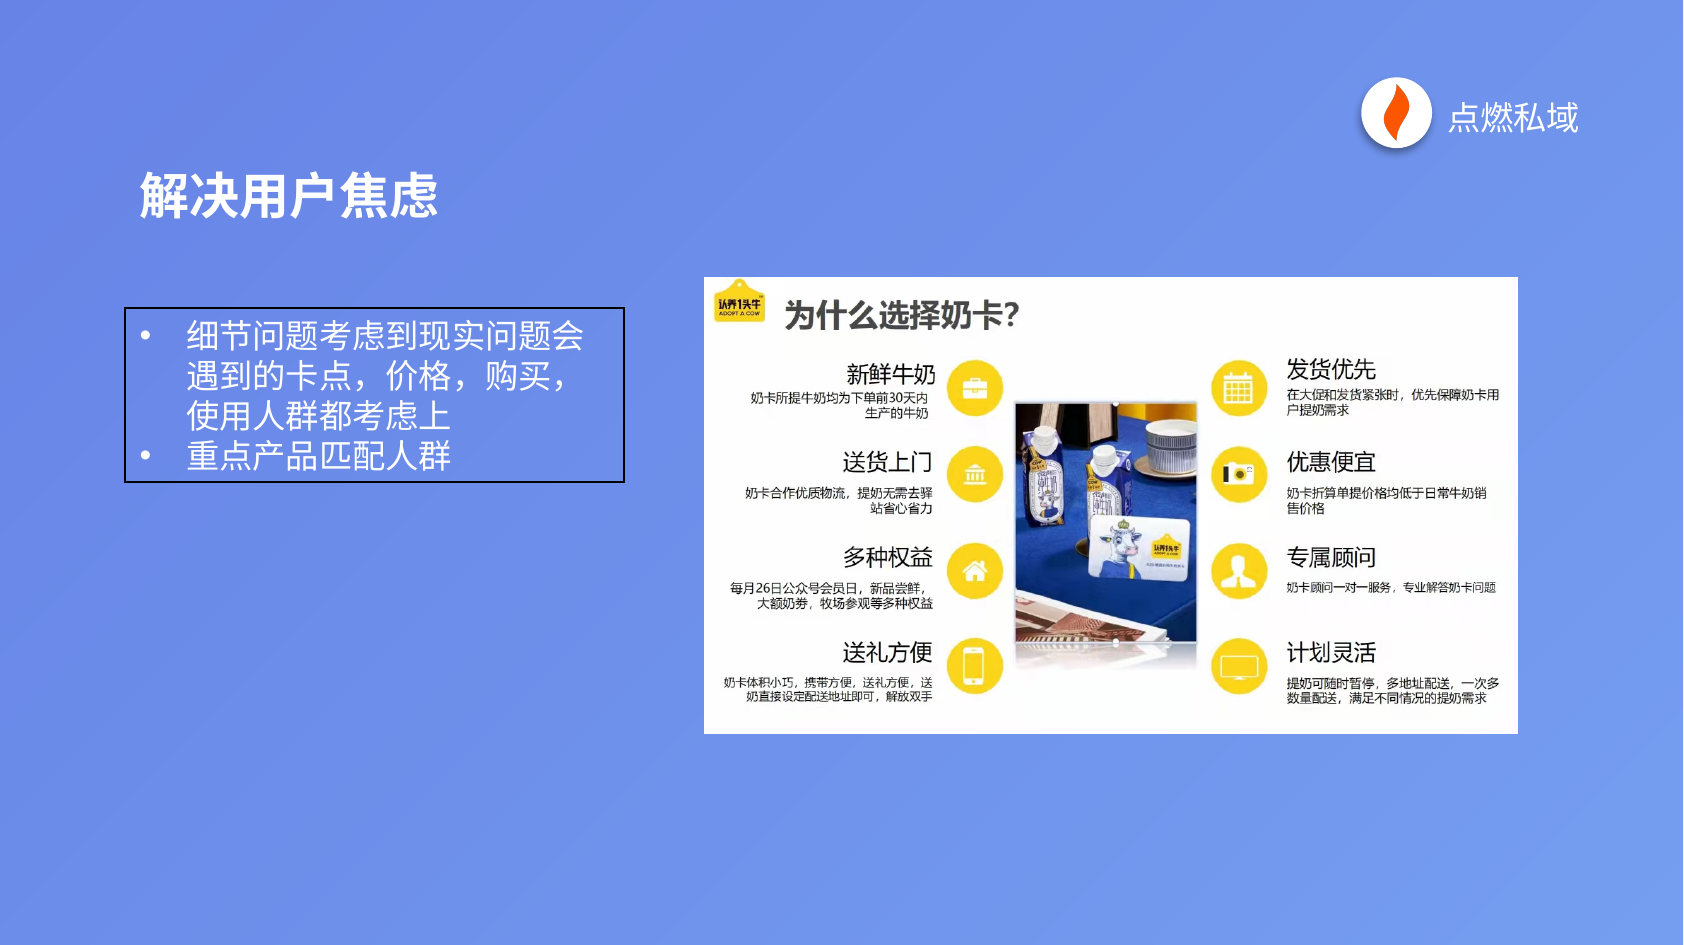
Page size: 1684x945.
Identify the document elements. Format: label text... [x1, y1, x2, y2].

text_box 细节问题考虑到现实问题会遇到的卡点，价格，购买，使用人群都考虑上 重点产品匹配人群 [124, 307, 625, 483]
picture [704, 276, 1518, 734]
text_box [1361, 77, 1601, 149]
text_box 解决用户焦虑 [124, 145, 705, 246]
